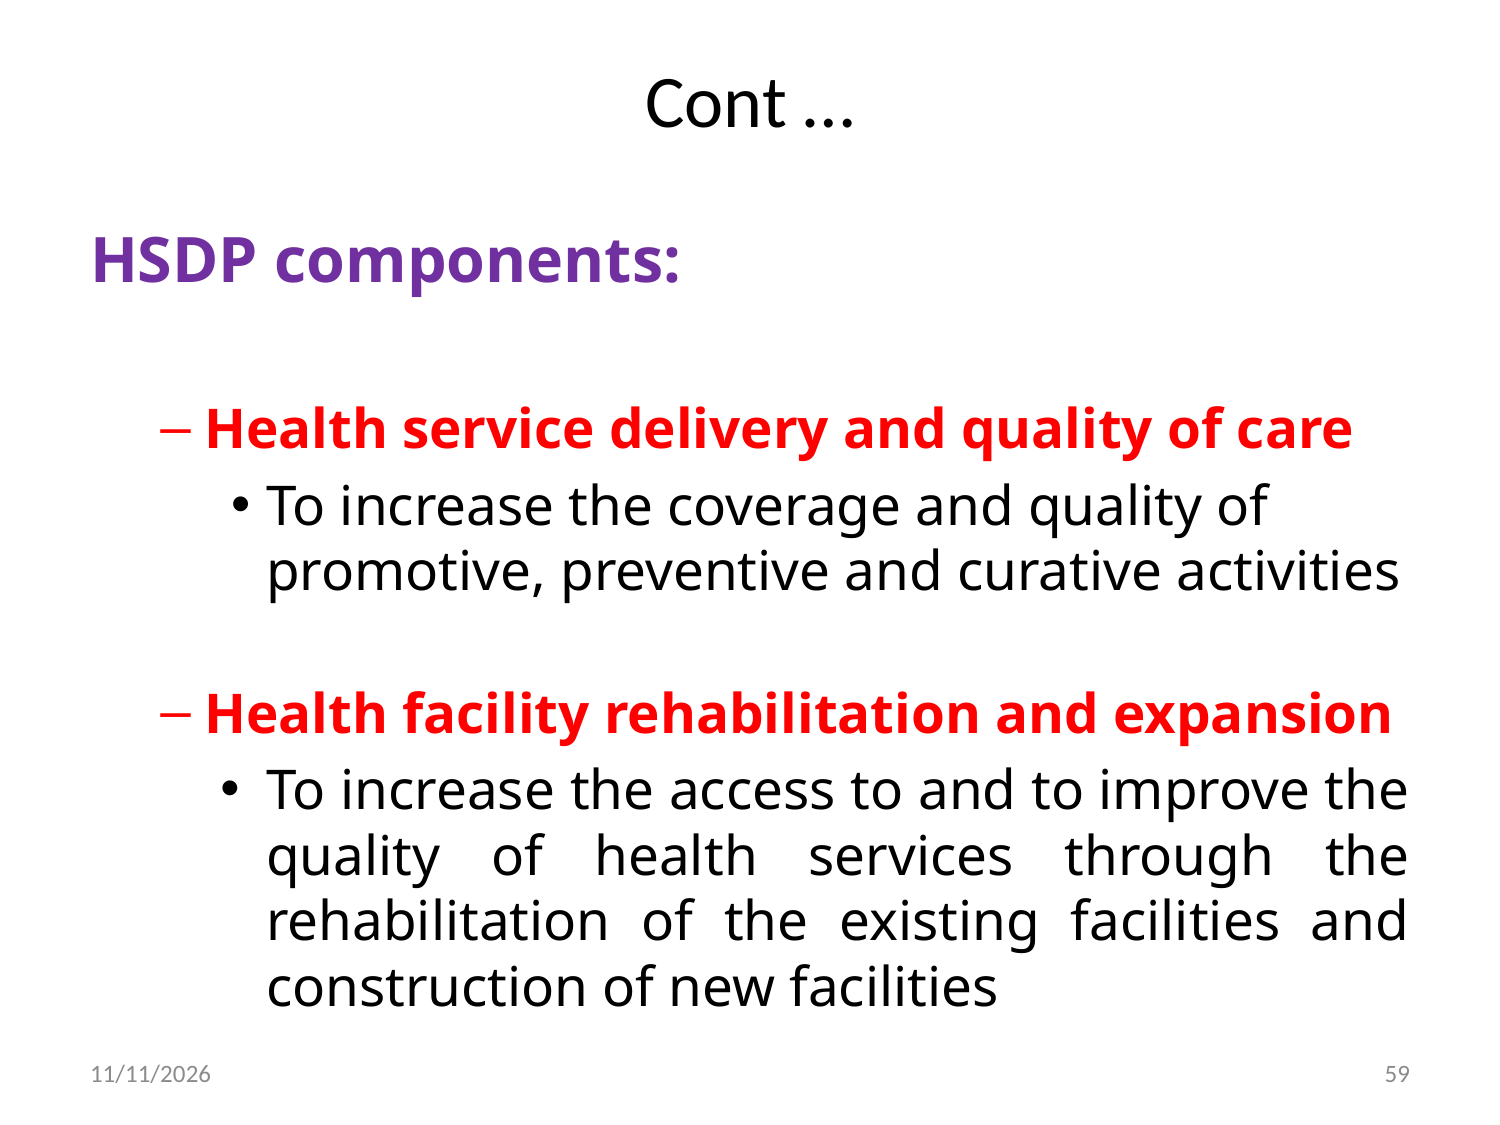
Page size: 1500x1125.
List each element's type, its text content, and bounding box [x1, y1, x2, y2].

list HSDP components: Health service delivery and quality of care To increase the coverage and quality of promotive, preventive and curative activities Health facility rehabilitation and expansion To increase the access to and to improve the quality of health services through the rehabilitation of the existing facilities and construction of new facilities [75, 212, 1425, 1050]
slide_number 59 [1074, 1042, 1425, 1103]
slide_number 30-Dec-19 [75, 1042, 425, 1103]
title Cont … [75, 45, 1425, 150]
